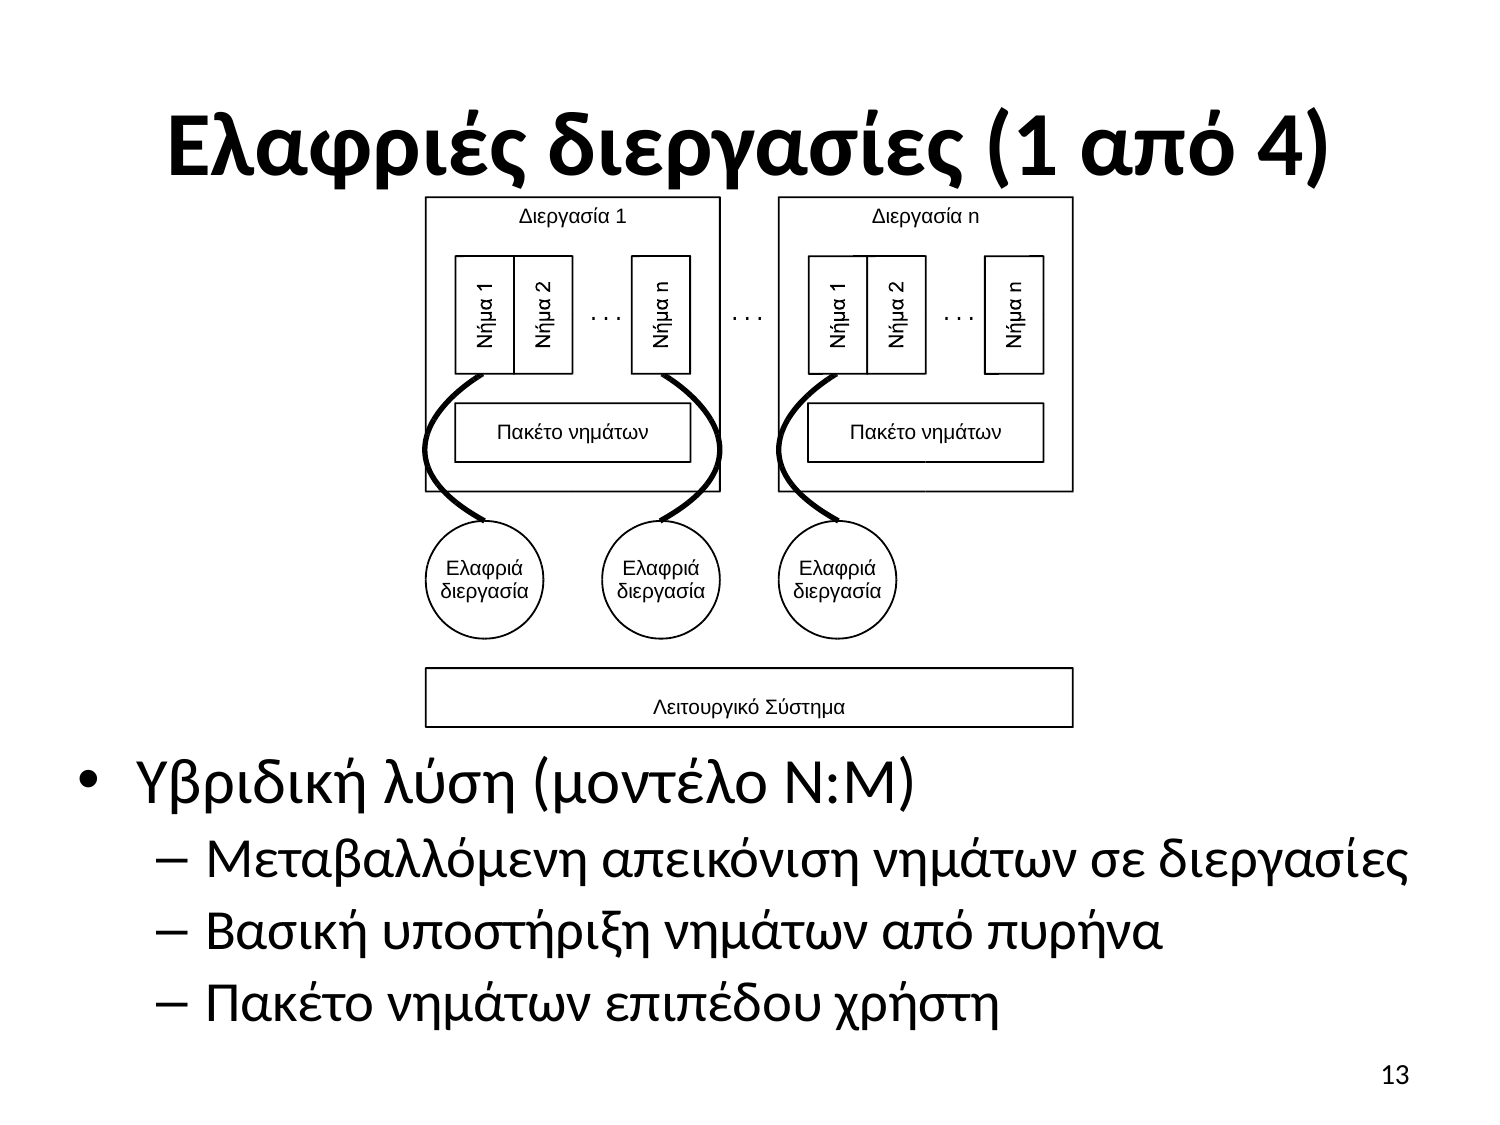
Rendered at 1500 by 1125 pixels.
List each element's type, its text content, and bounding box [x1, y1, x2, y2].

slide_number 13 [1074, 1042, 1425, 1103]
picture [421, 195, 1079, 731]
list Υβριδική λύση (μοντέλο N:M) Μεταβαλλόμενη απεικόνιση νημάτων σε διεργασίες Βασική υποστήριξη νημάτων από πυρήνα Πακέτο νημάτων επιπέδου χρήστη [62, 739, 1438, 1050]
title Ελαφριές διεργασίες (1 από 4) [75, 45, 1425, 233]
